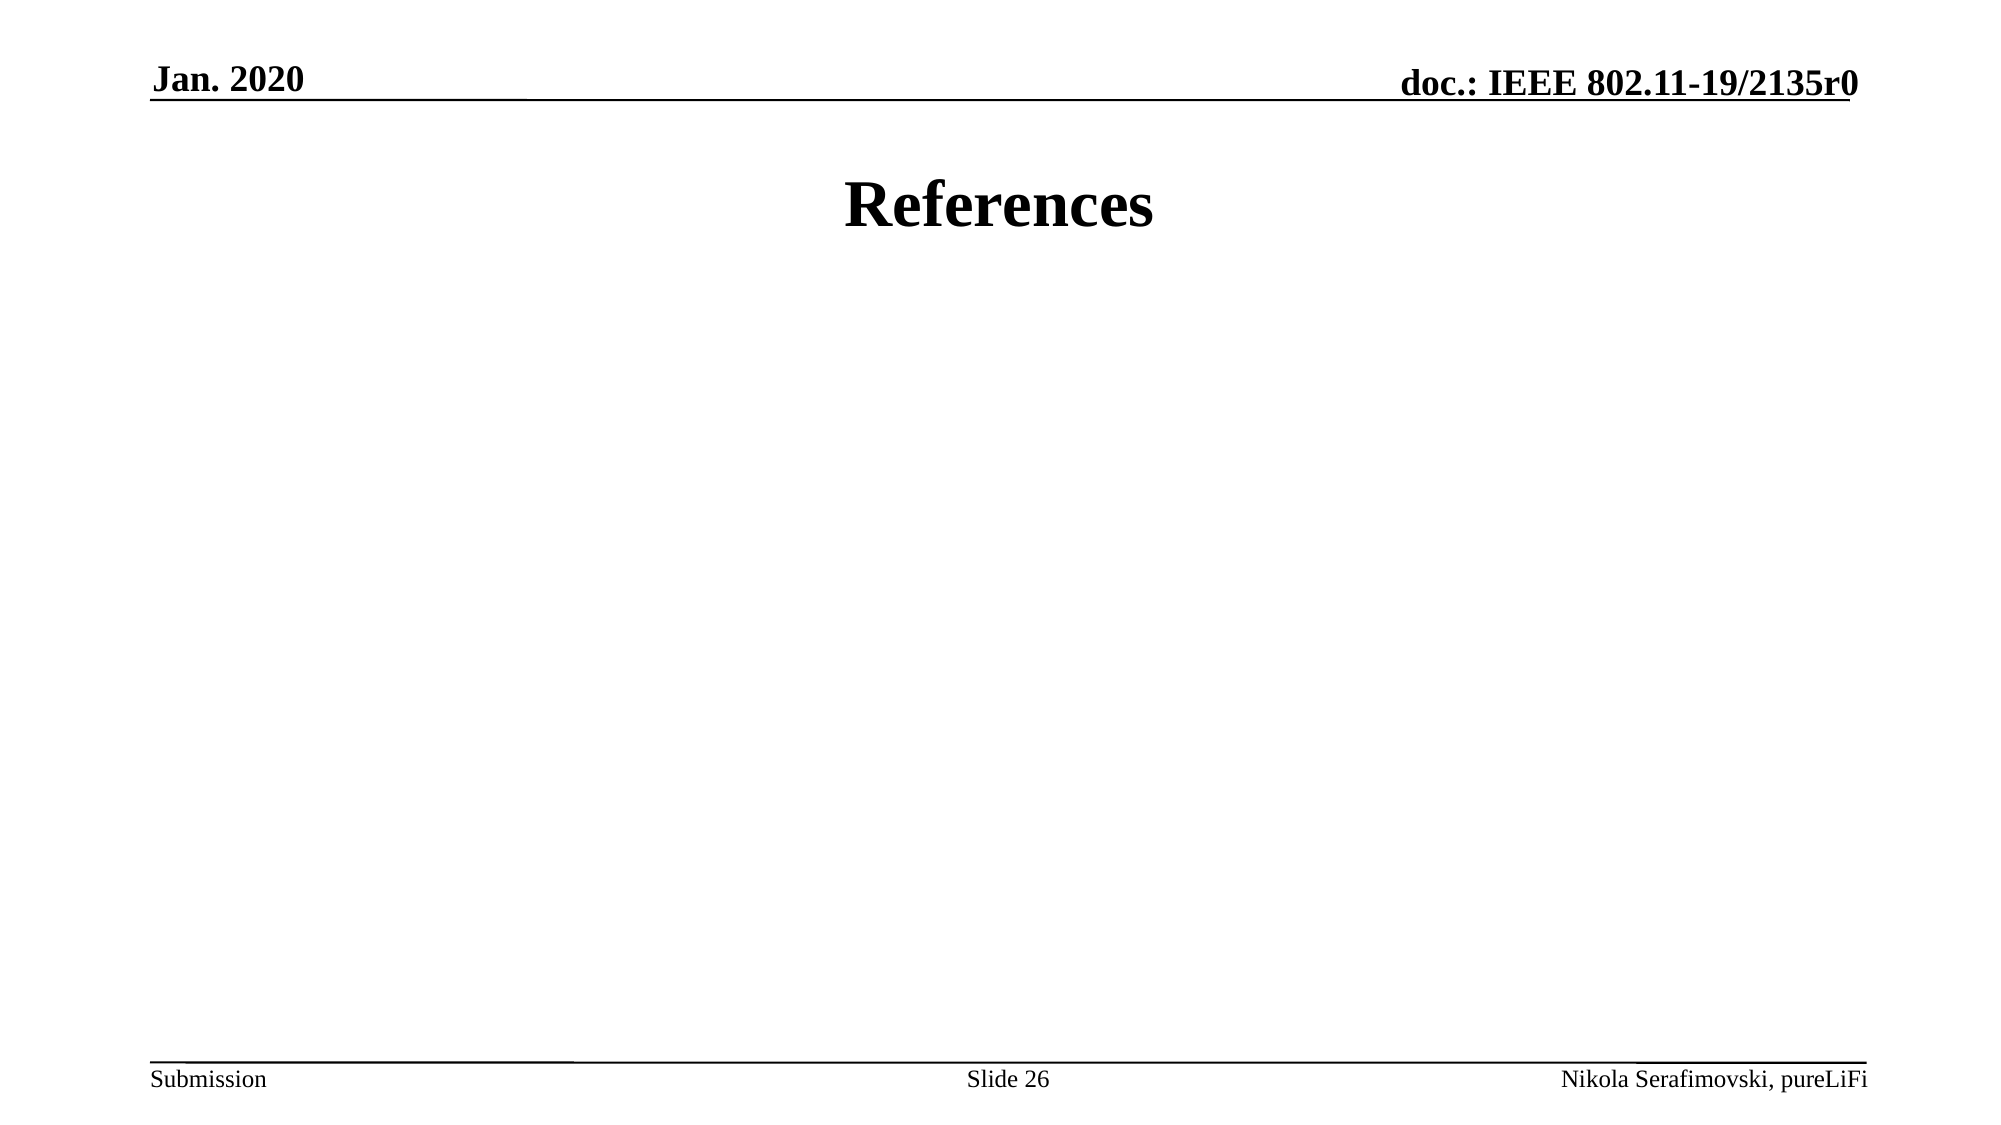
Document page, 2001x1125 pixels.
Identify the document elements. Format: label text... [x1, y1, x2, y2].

title References [149, 112, 1850, 288]
slide_number Slide 26 [950, 1061, 1067, 1123]
footer Nikola Serafimovski, pureLiFi [1171, 1061, 1869, 1093]
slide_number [152, 54, 563, 100]
